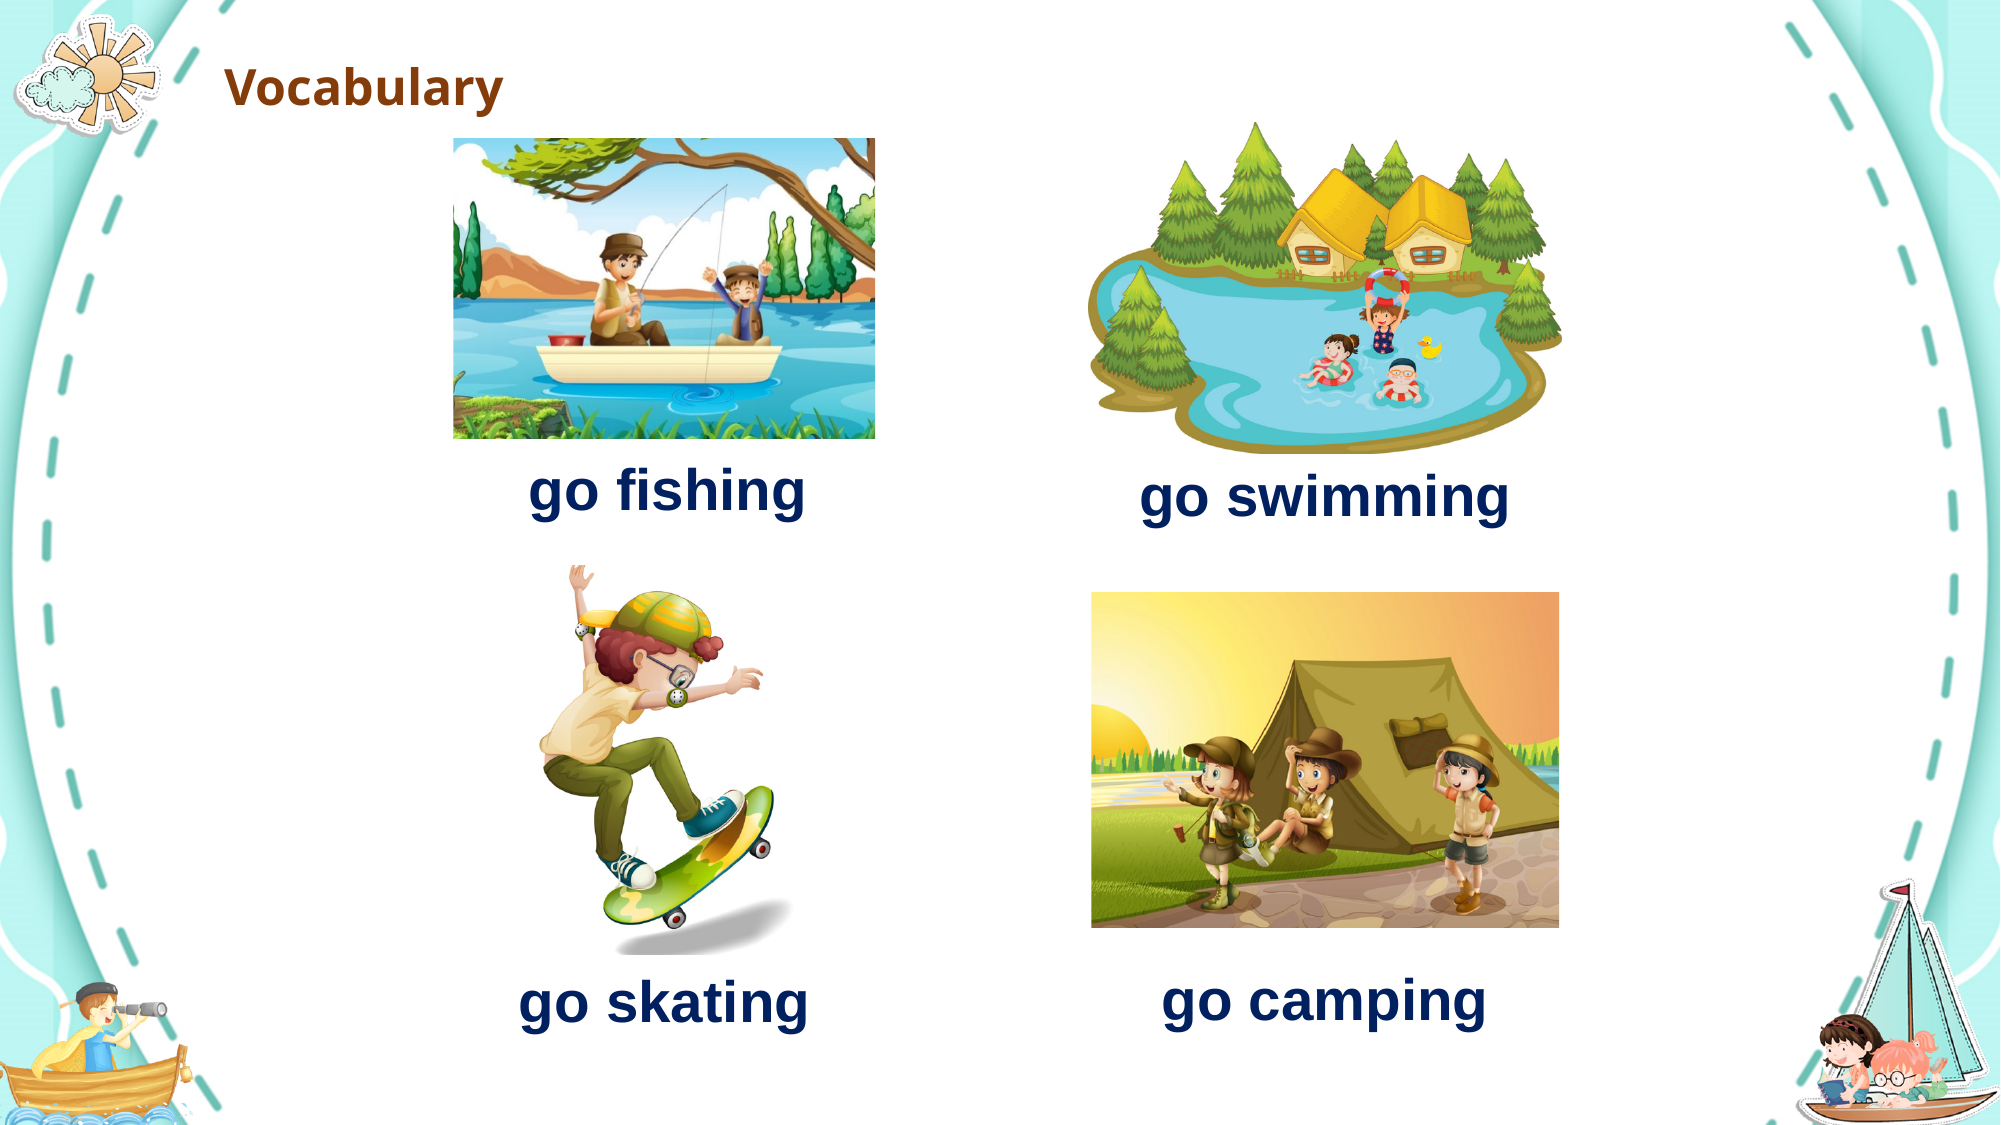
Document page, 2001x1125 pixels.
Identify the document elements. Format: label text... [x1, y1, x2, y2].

picture [0, 0, 2001, 1125]
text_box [1121, 450, 1529, 592]
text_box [501, 956, 828, 1104]
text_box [504, 444, 825, 617]
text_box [1144, 954, 1506, 1106]
text_box Vocabulary [209, 48, 519, 124]
